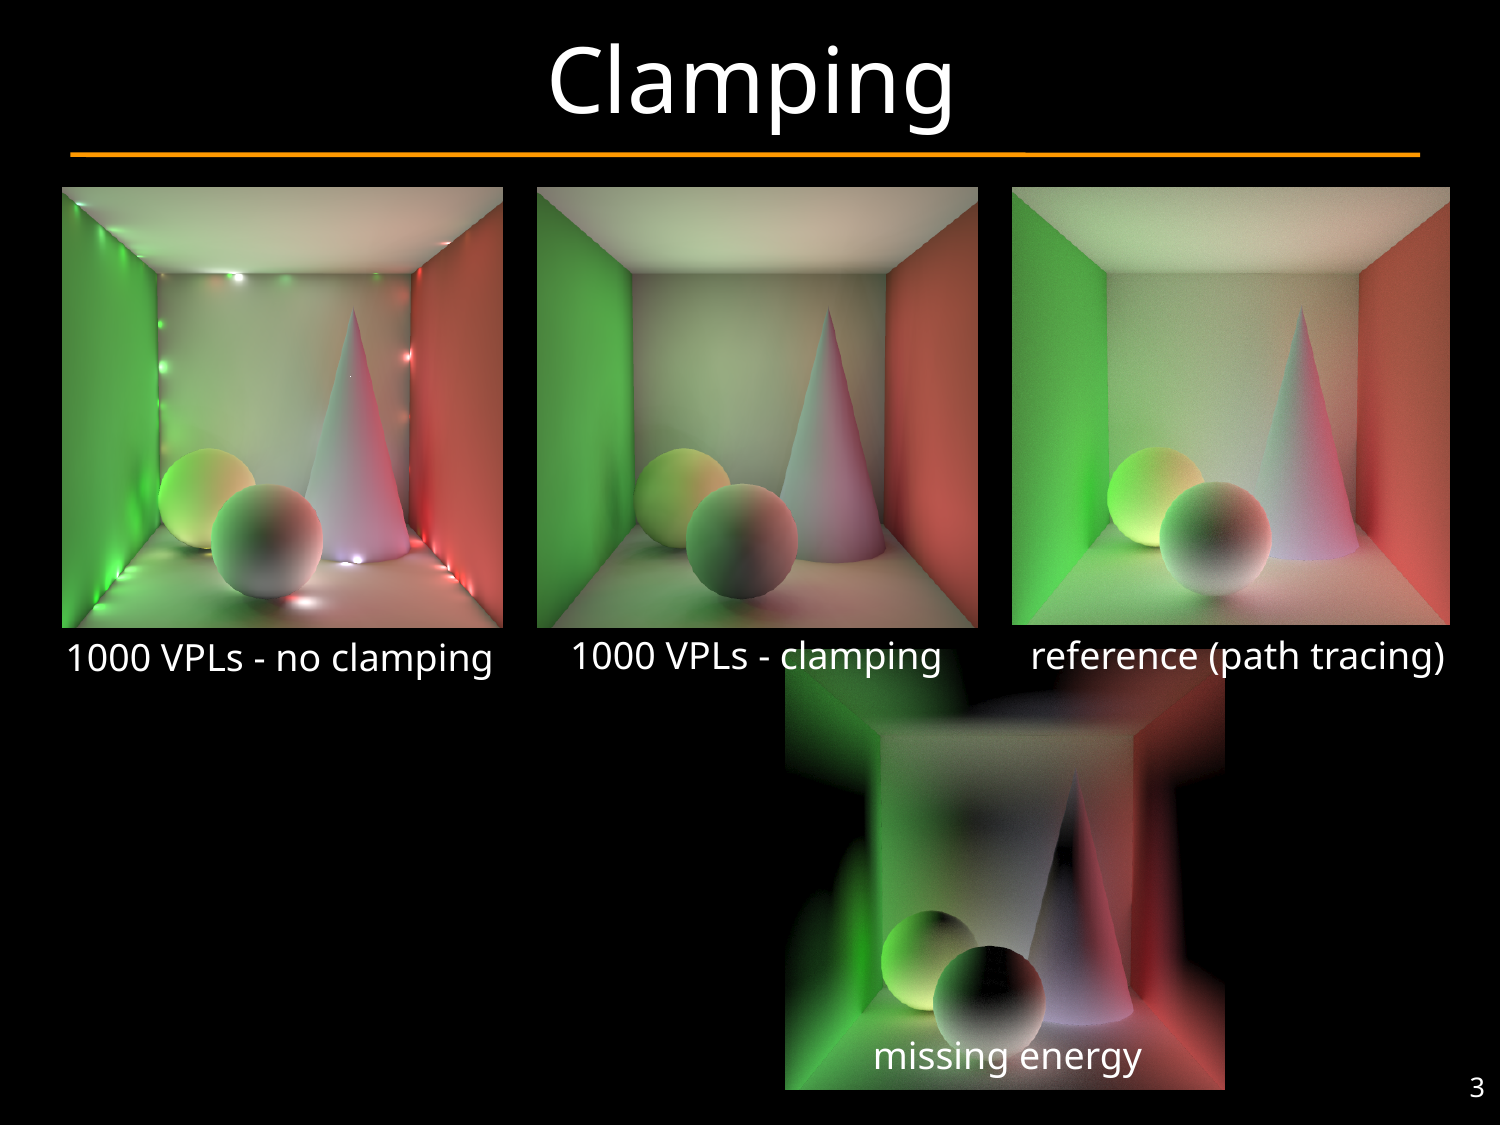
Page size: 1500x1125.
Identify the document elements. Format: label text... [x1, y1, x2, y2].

text_box 1000 VPLs - clamping [555, 636, 958, 685]
picture [1012, 187, 1451, 626]
picture [537, 187, 978, 628]
slide_number 3 [1149, 1062, 1500, 1125]
text_box reference (path tracing) [1015, 624, 1460, 685]
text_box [784, 649, 1226, 1091]
text_box 1000 VPLs - no clamping [50, 626, 509, 687]
title Clamping [84, 13, 1421, 155]
picture [62, 187, 503, 628]
